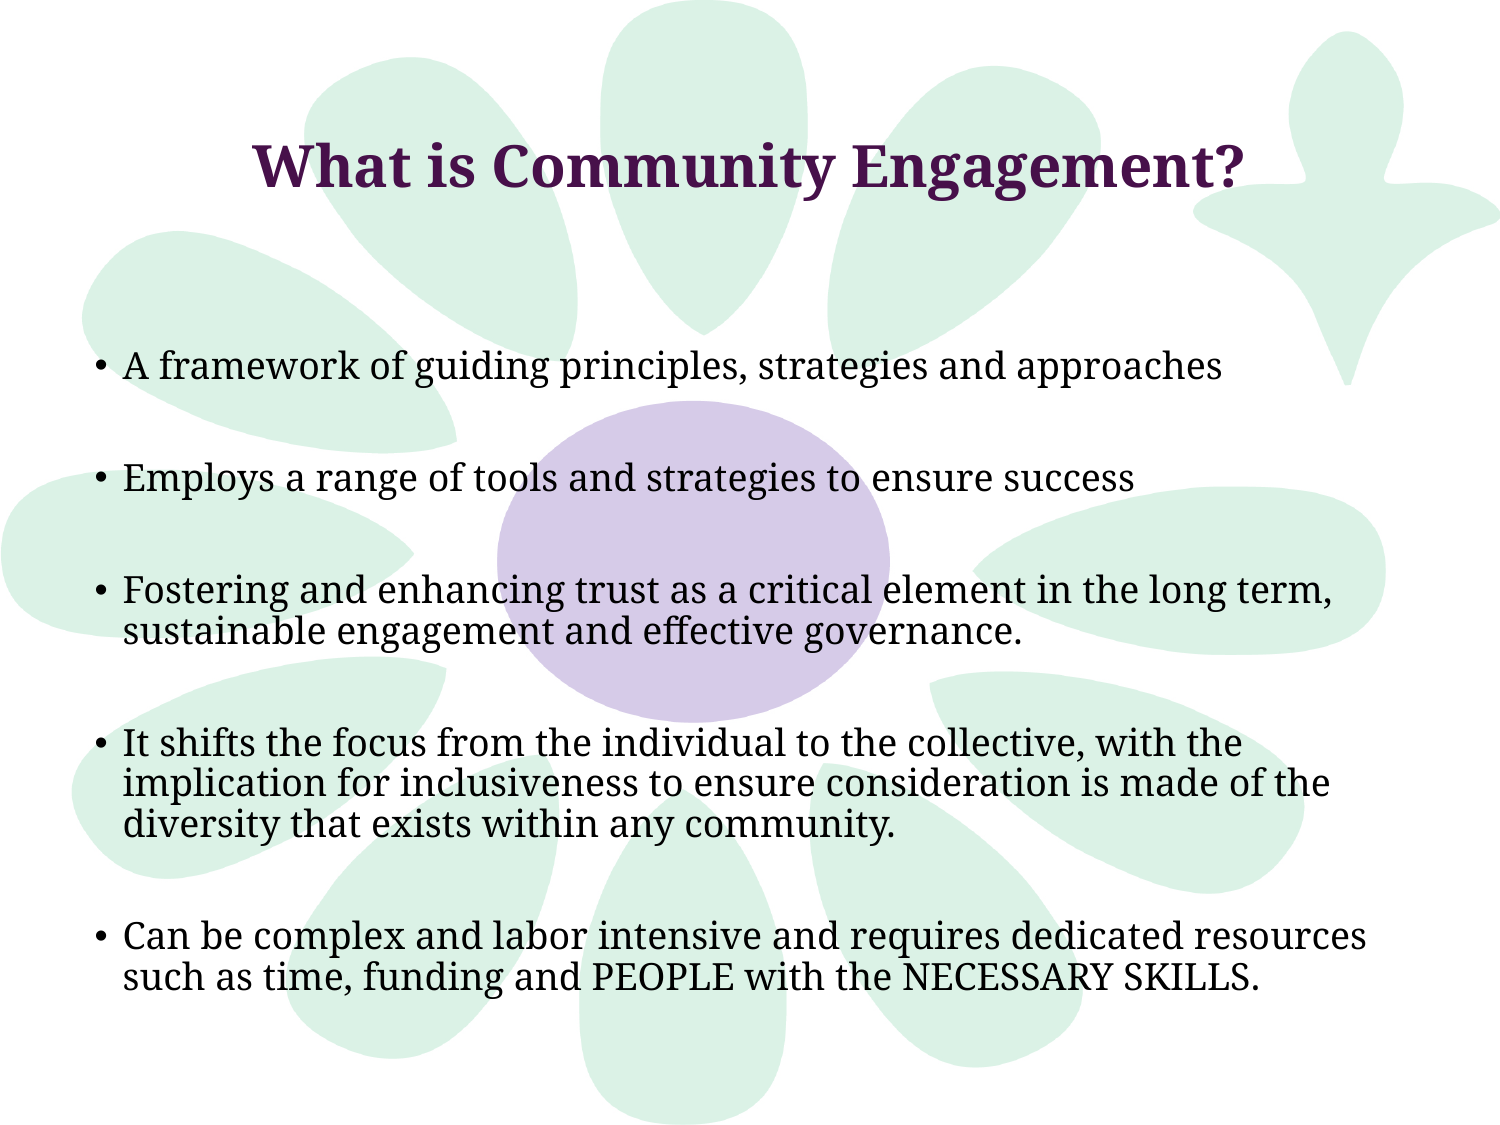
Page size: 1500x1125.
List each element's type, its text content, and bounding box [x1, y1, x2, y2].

list A framework of guiding principles, strategies and approaches Employs a range of tools and strategies to ensure success Fostering and enhancing trust as a critical element in the long term, sustainable engagement and effective governance. It shifts the focus from the individual to the collective, with the implication for inclusiveness to ensure consideration is made of the diversity that exists within any community. Can be complex and labor intensive and requires dedicated resources such as time, funding and PEOPLE with the NECESSARY SKILLS. [79, 339, 1421, 959]
title What is Community Engagement? [103, 59, 1397, 278]
